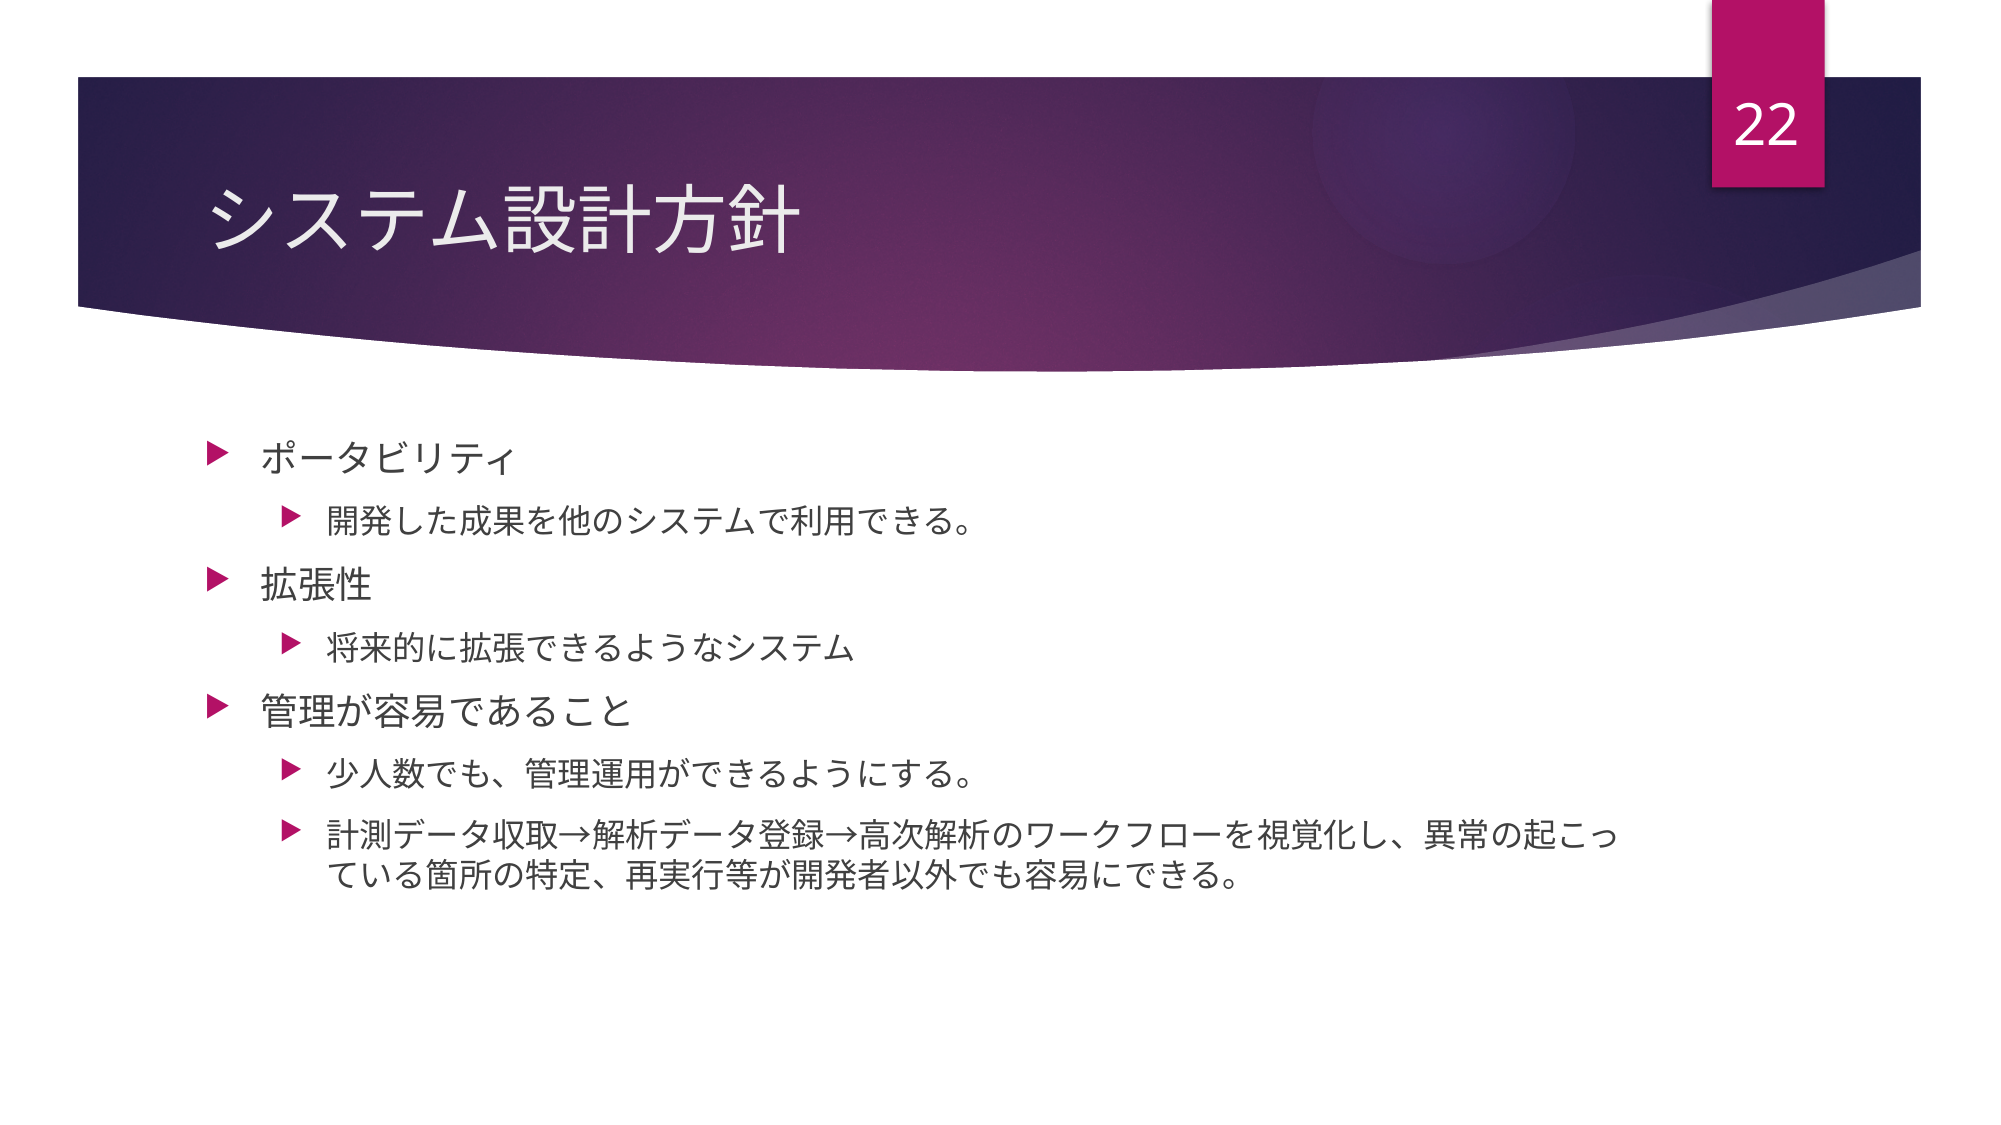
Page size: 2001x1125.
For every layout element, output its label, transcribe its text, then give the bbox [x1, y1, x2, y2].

slide_number 22 [1698, 48, 1836, 175]
title システム設計方針 [189, 159, 1627, 276]
list ポータビリティ 開発した成果を他のシステムで利用できる。 拡張性 将来的に拡張できるようなシステム 管理が容易であること 少人数でも、管理運用ができるようにする。 計測データ収取→解析データ登録→高次解析のワークフローを視覚化し、異常の起こっている箇所の特定、再実行等が開発者以外でも容易にできる。 [189, 427, 1638, 988]
